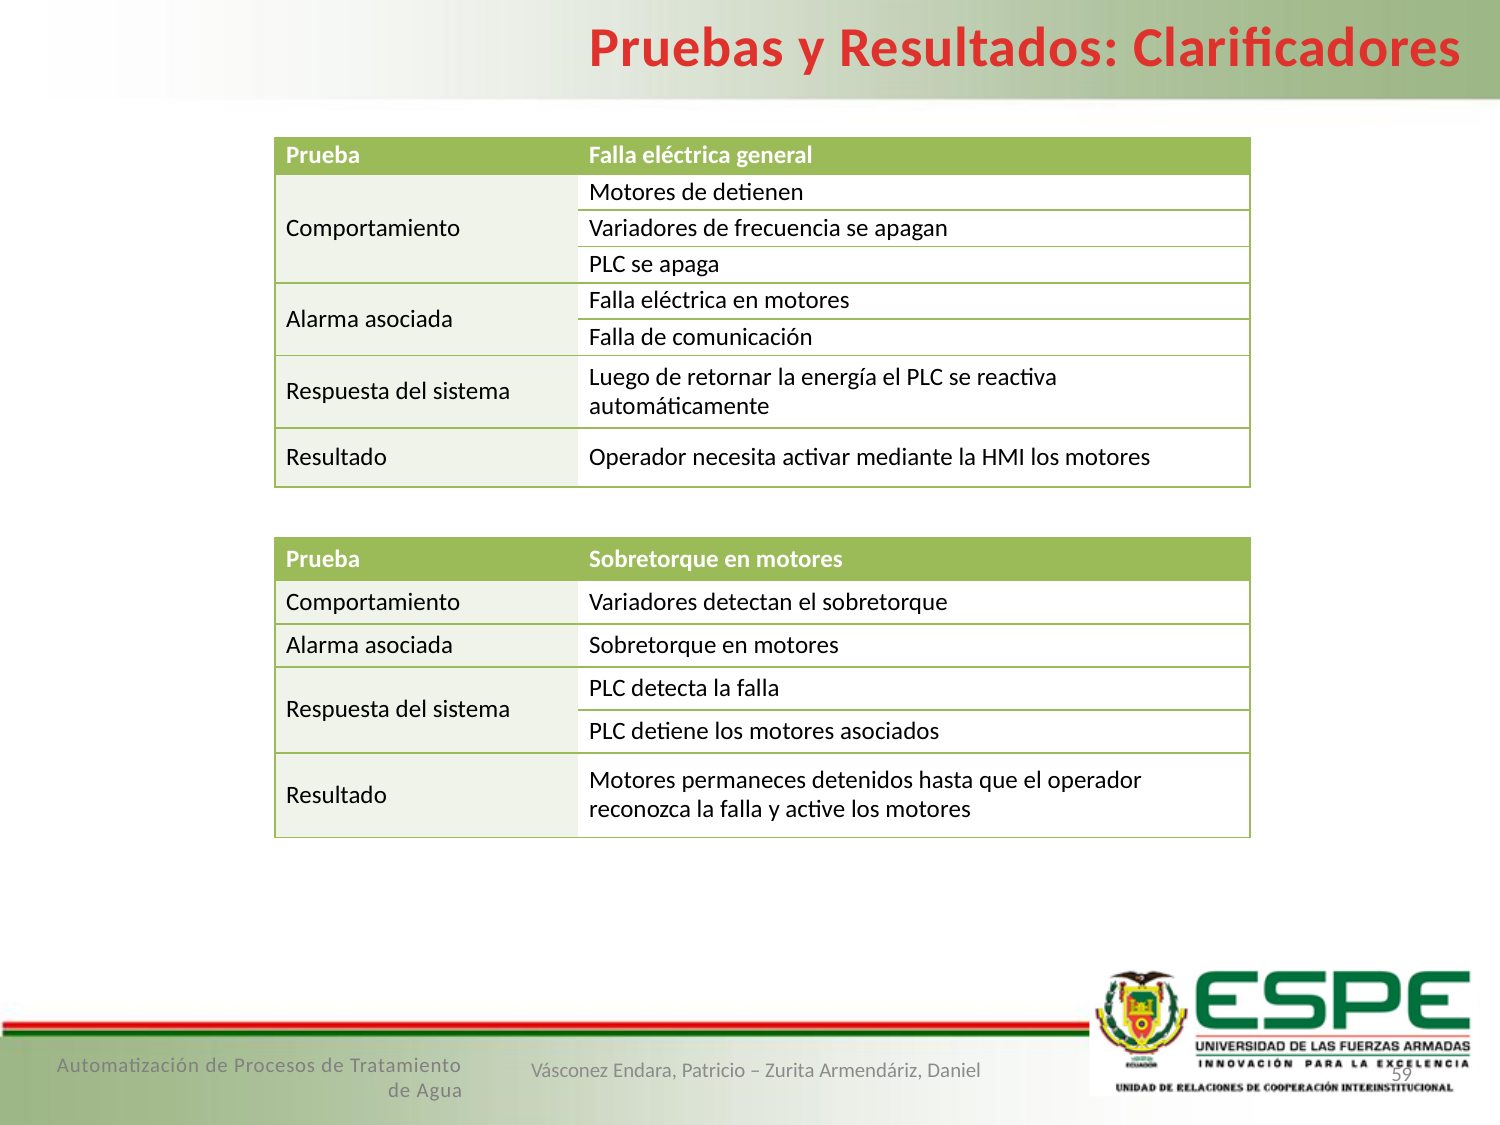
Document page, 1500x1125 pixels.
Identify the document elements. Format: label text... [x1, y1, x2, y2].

table_cell Comportamiento [276, 175, 578, 282]
table_cell PLC detecta la falla [578, 668, 1249, 709]
table_cell Operador necesita activar mediante la HMI los motores [578, 429, 1249, 486]
table_cell Sobretorque en motores [578, 625, 1249, 666]
table_cell Variadores detectan el sobretorque [578, 581, 1249, 623]
table_cell Respuesta del sistema [276, 356, 578, 427]
table_cell Falla de comunicación [578, 320, 1249, 355]
table_cell Motores permaneces detenidos hasta que el operador reconozca la falla y active los motores [578, 754, 1249, 837]
table_cell Resultado [276, 754, 578, 837]
table_cell Alarma asociada [276, 284, 578, 355]
slide_number 59 [1074, 1042, 1425, 1103]
table_cell Alarma asociada [276, 625, 578, 666]
table_cell Respuesta del sistema [276, 668, 578, 752]
table_cell Falla eléctrica en motores [578, 284, 1249, 318]
text_box Pruebas y Resultados: Clarificadores [137, 3, 1475, 84]
picture [0, 0, 1500, 1125]
footer Vásconez Endara, Patricio – Zurita Armendáriz, Daniel [512, 1042, 1000, 1096]
table_cell Comportamiento [276, 581, 578, 623]
table_cell PLC se apaga [578, 247, 1249, 282]
table_header Prueba [276, 138, 578, 173]
table_cell Motores de detienen [578, 175, 1249, 209]
slide_number Automatización de Procesos de Tratamiento de Agua [24, 1042, 475, 1110]
table_cell Resultado [276, 429, 578, 486]
table_cell Variadores de frecuencia se apagan [578, 211, 1249, 246]
table_cell Luego de retornar la energía el PLC se reactiva automáticamente [578, 356, 1249, 427]
table_header Prueba [276, 538, 578, 580]
table_header Sobretorque en motores [578, 538, 1249, 580]
table_header Falla eléctrica general [578, 138, 1249, 173]
table_cell PLC detiene los motores asociados [578, 711, 1249, 752]
